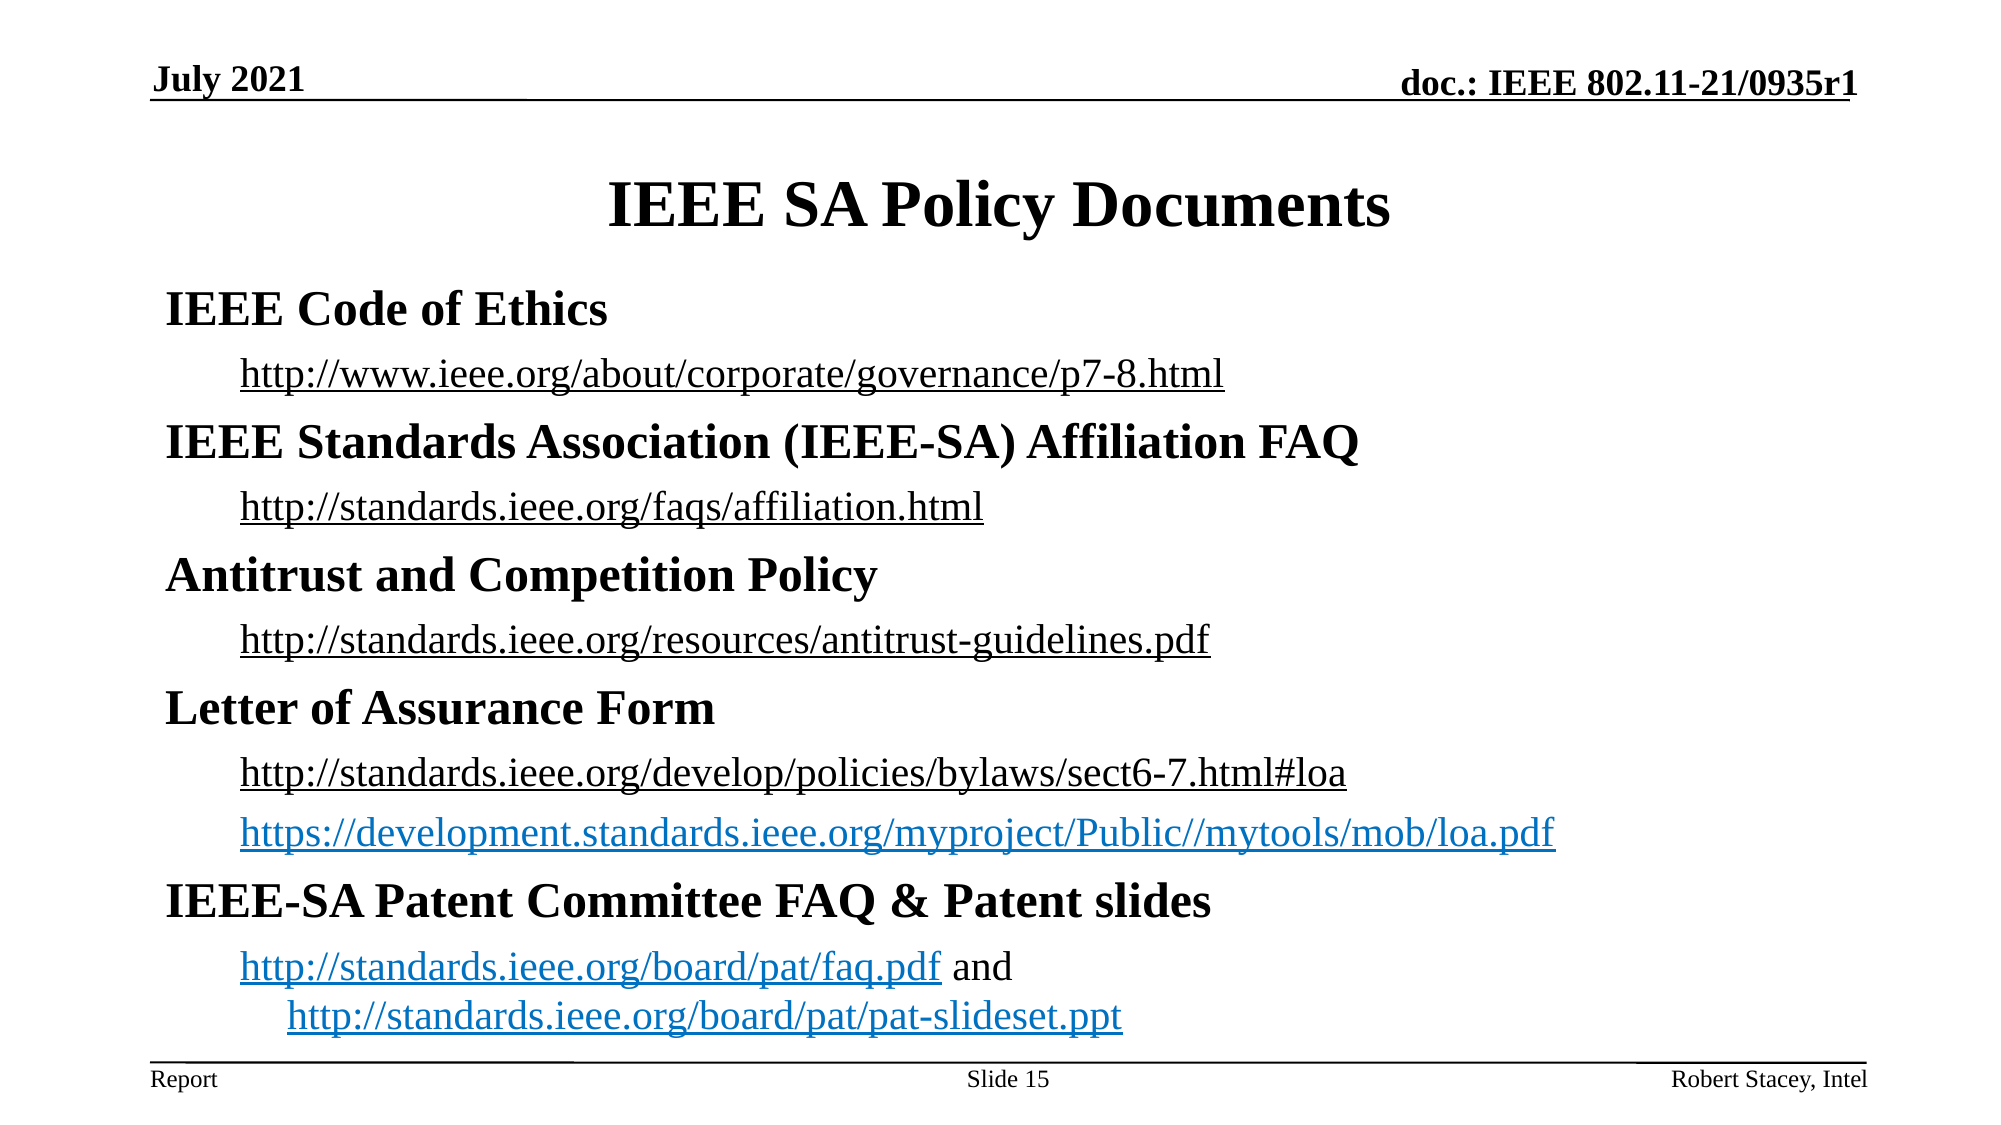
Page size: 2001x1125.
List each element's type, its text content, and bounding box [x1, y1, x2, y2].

list IEEE Code of Ethics http://www.ieee.org/about/corporate/governance/p7-8.html IEEE Standards Association (IEEE-SA) Affiliation FAQ http://standards.ieee.org/faqs/affiliation.html Antitrust and Competition Policy http://standards.ieee.org/resources/antitrust-guidelines.pdf Letter of Assurance Form http://standards.ieee.org/develop/policies/bylaws/sect6-7.html#loa https://development.standards.ieee.org/myproject/Public//mytools/mob/loa.pdf IEEE-SA Patent Committee FAQ & Patent slides http://standards.ieee.org/board/pat/faq.pdf and http://standards.ieee.org/board/pat/pat-slideset.ppt [149, 267, 1850, 1063]
title IEEE SA Policy Documents [149, 112, 1850, 267]
slide_number Slide 15 [950, 1061, 1067, 1123]
footer Robert Stacey, Intel [1171, 1061, 1869, 1093]
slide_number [152, 54, 563, 100]
